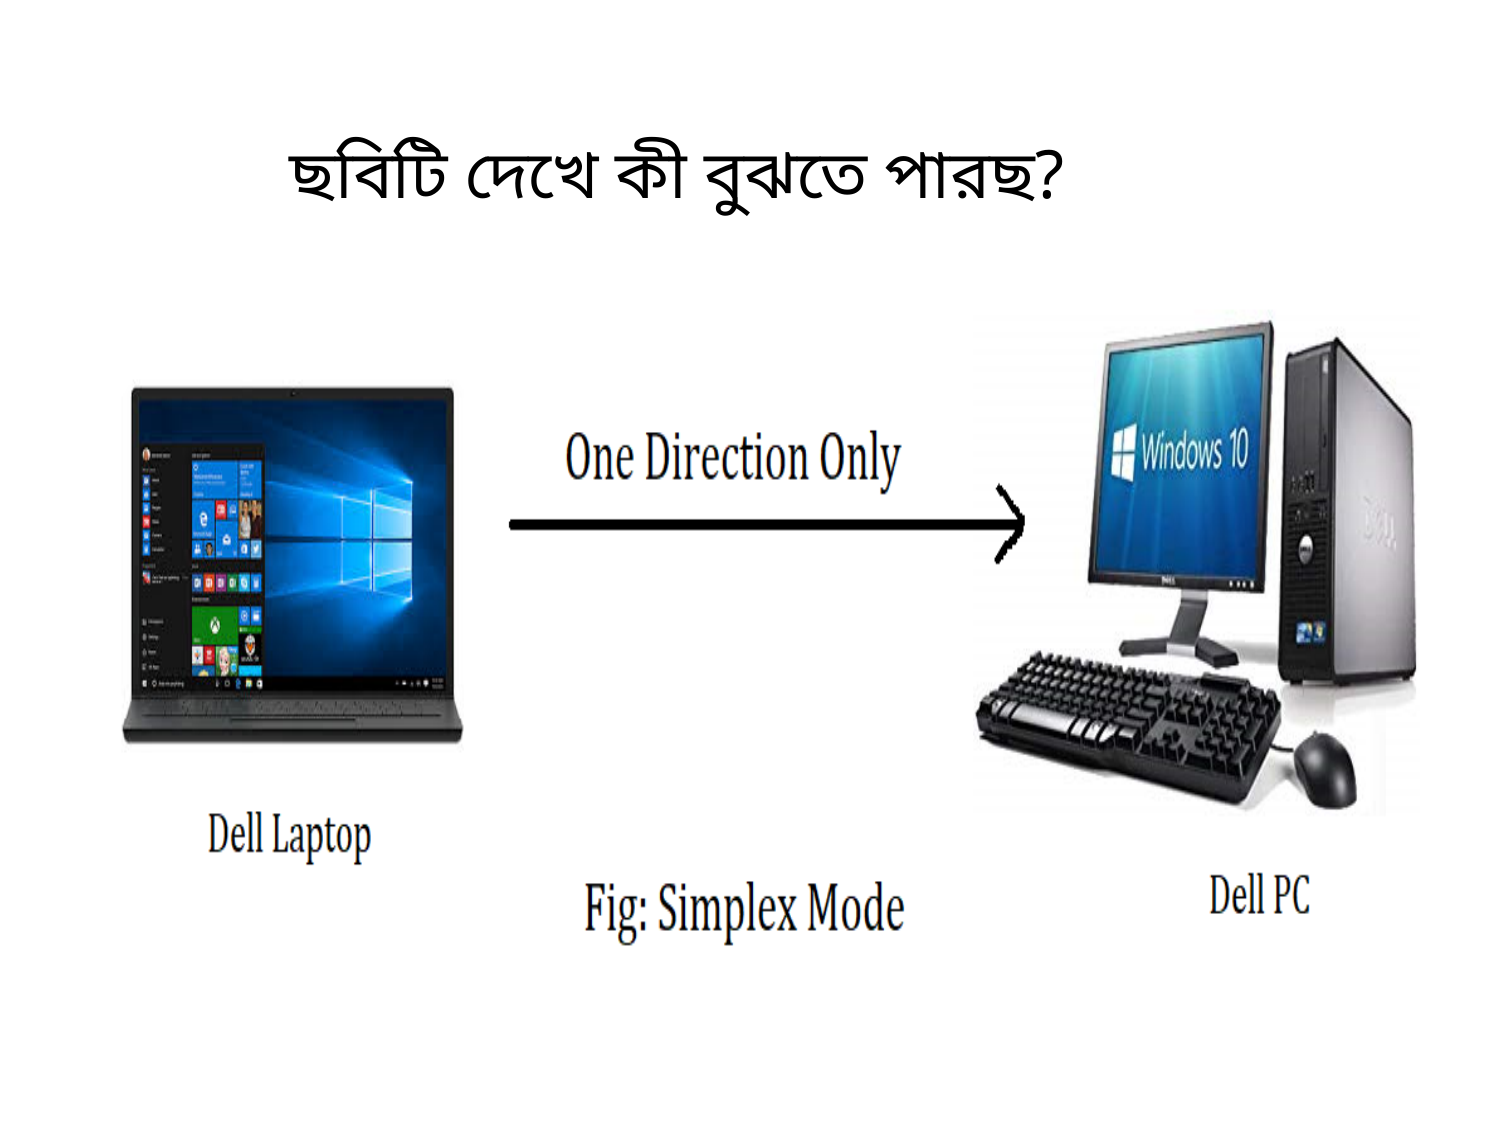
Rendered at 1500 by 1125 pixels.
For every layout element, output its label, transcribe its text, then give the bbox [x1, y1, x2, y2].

picture [99, 287, 1430, 988]
text_box ছবিটি দেখে কী বুঝতে পারছ? [275, 124, 1200, 220]
